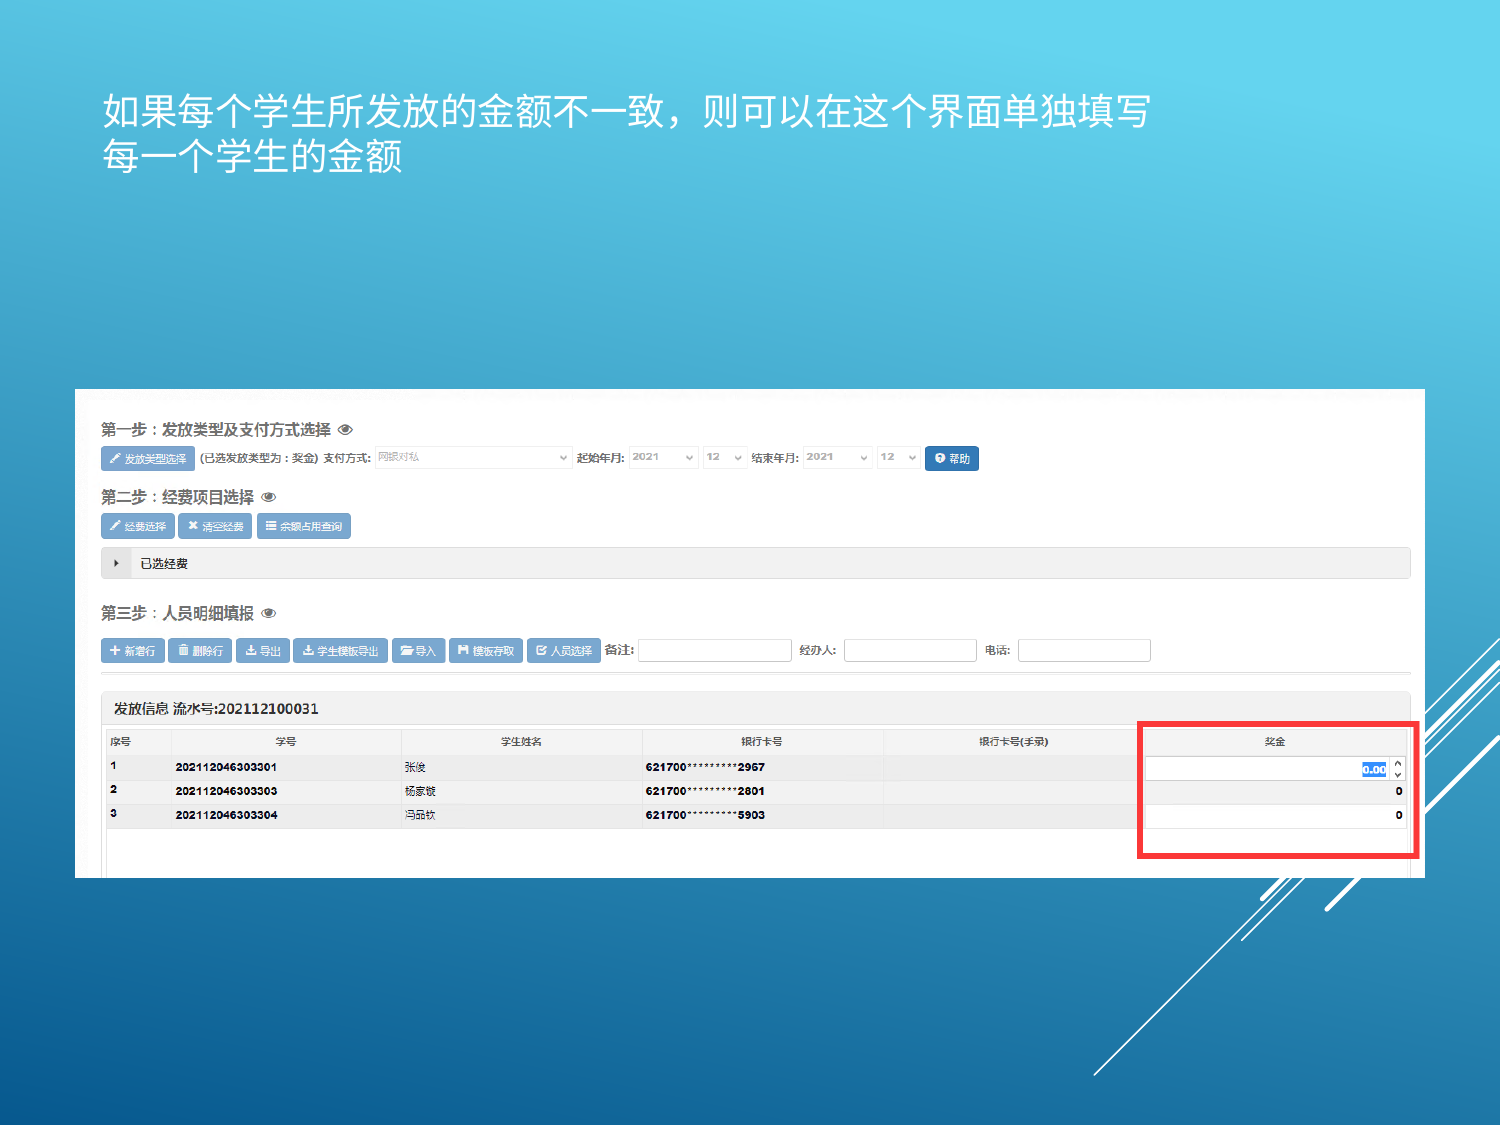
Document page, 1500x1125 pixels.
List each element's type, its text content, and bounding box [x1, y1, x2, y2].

text_box 如果每个学生所发放的金额不一致，则可以在这个界面单独填写每一个学生的金额 [87, 80, 1199, 186]
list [74, 389, 1426, 878]
